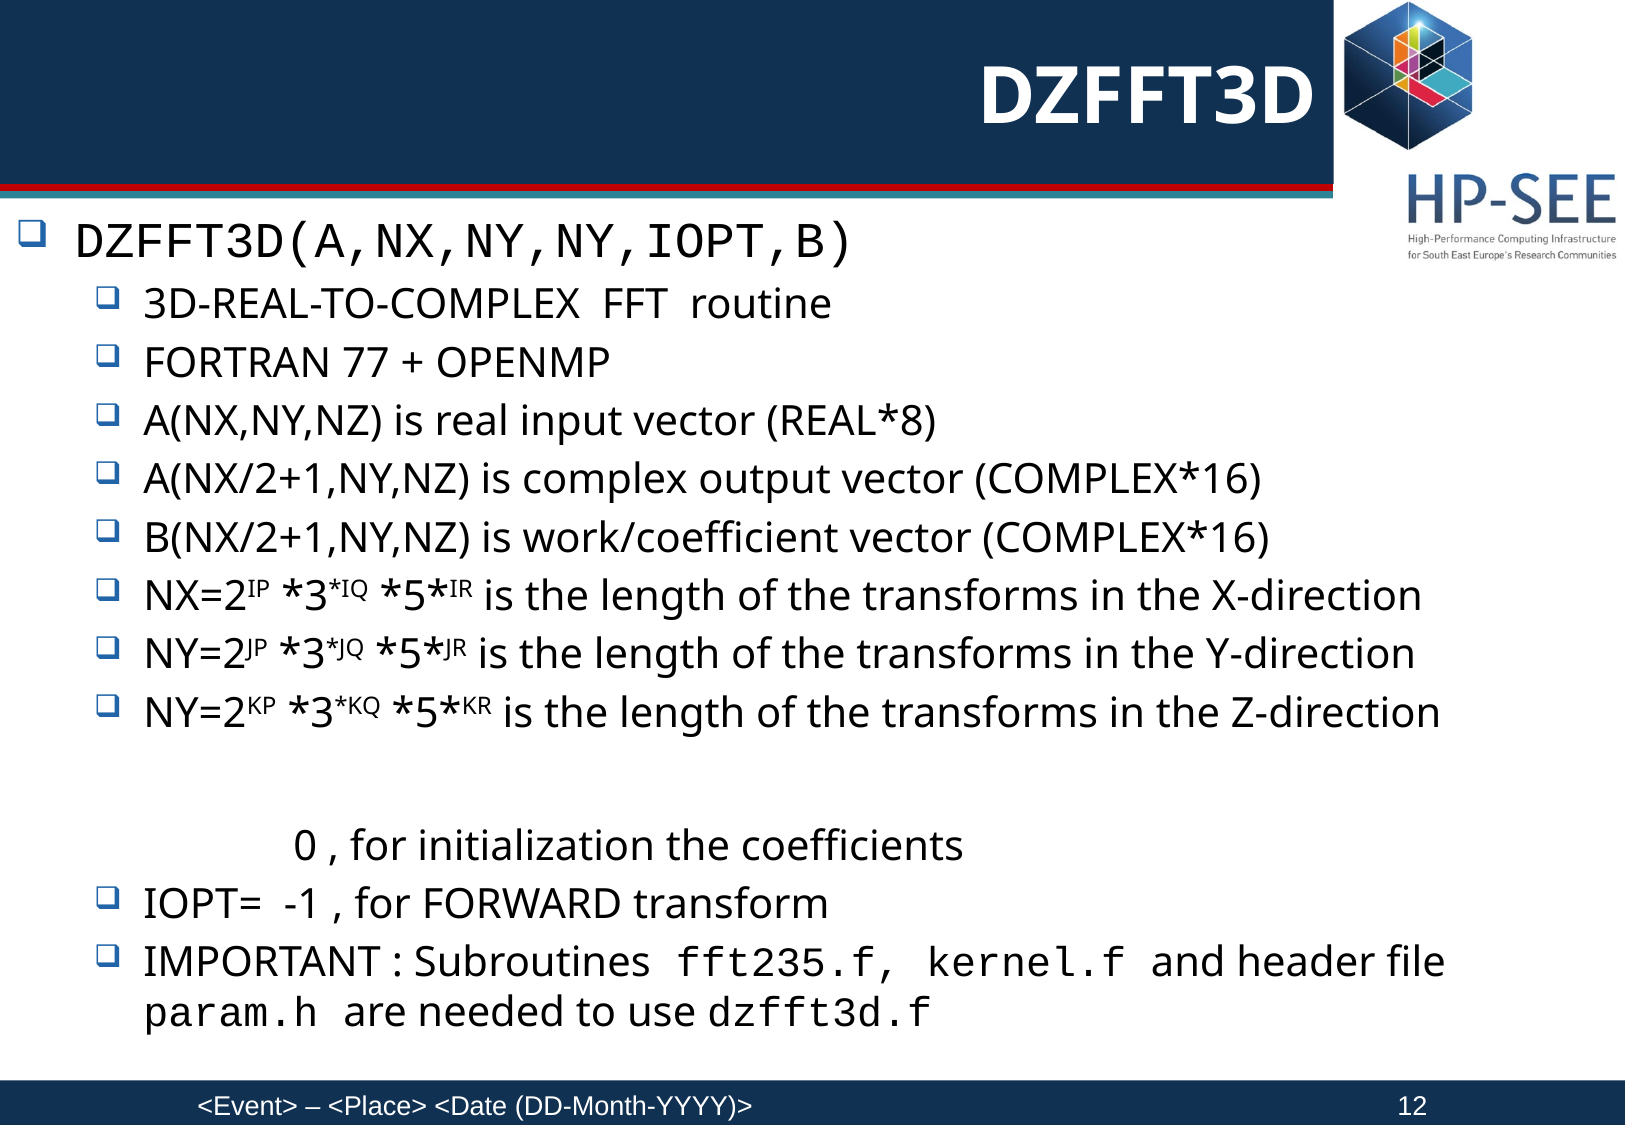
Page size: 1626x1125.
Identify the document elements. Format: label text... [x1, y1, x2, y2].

footer <Event> – <Place> <Date (DD-Month-YYYY)> 12 [0, 1080, 1625, 1125]
list DZFFT3D(A,NX,NY,NY,IOPT,B) 3D-REAL-TO-COMPLEX FFT routine FORTRAN 77 + OPENMP A(NX,NY,NZ) is real input vector (REAL*8) A(NX/2+1,NY,NZ) is complex output vector (COMPLEX*16) B(NX/2+1,NY,NZ) is work/coefficient vector (COMPLEX*16) NX=2IP *3*IQ *5*IR is the length of the transforms in the X-direction NY=2JP *3*JQ *5*JR is the length of the transforms in the Y-direction NY=2KP *3*KQ *5*KR is the length of the transforms in the Z-direction 0 , for initialization the coefficients IOPT= -1 , for FORWARD transform IMPORTANT : Subroutines fft235.f, kernel.f and header file param.h are needed to use dzfft3d.f [0, 206, 1625, 1079]
picture [1333, 0, 1625, 206]
title DZFFT3D [0, 0, 1334, 185]
